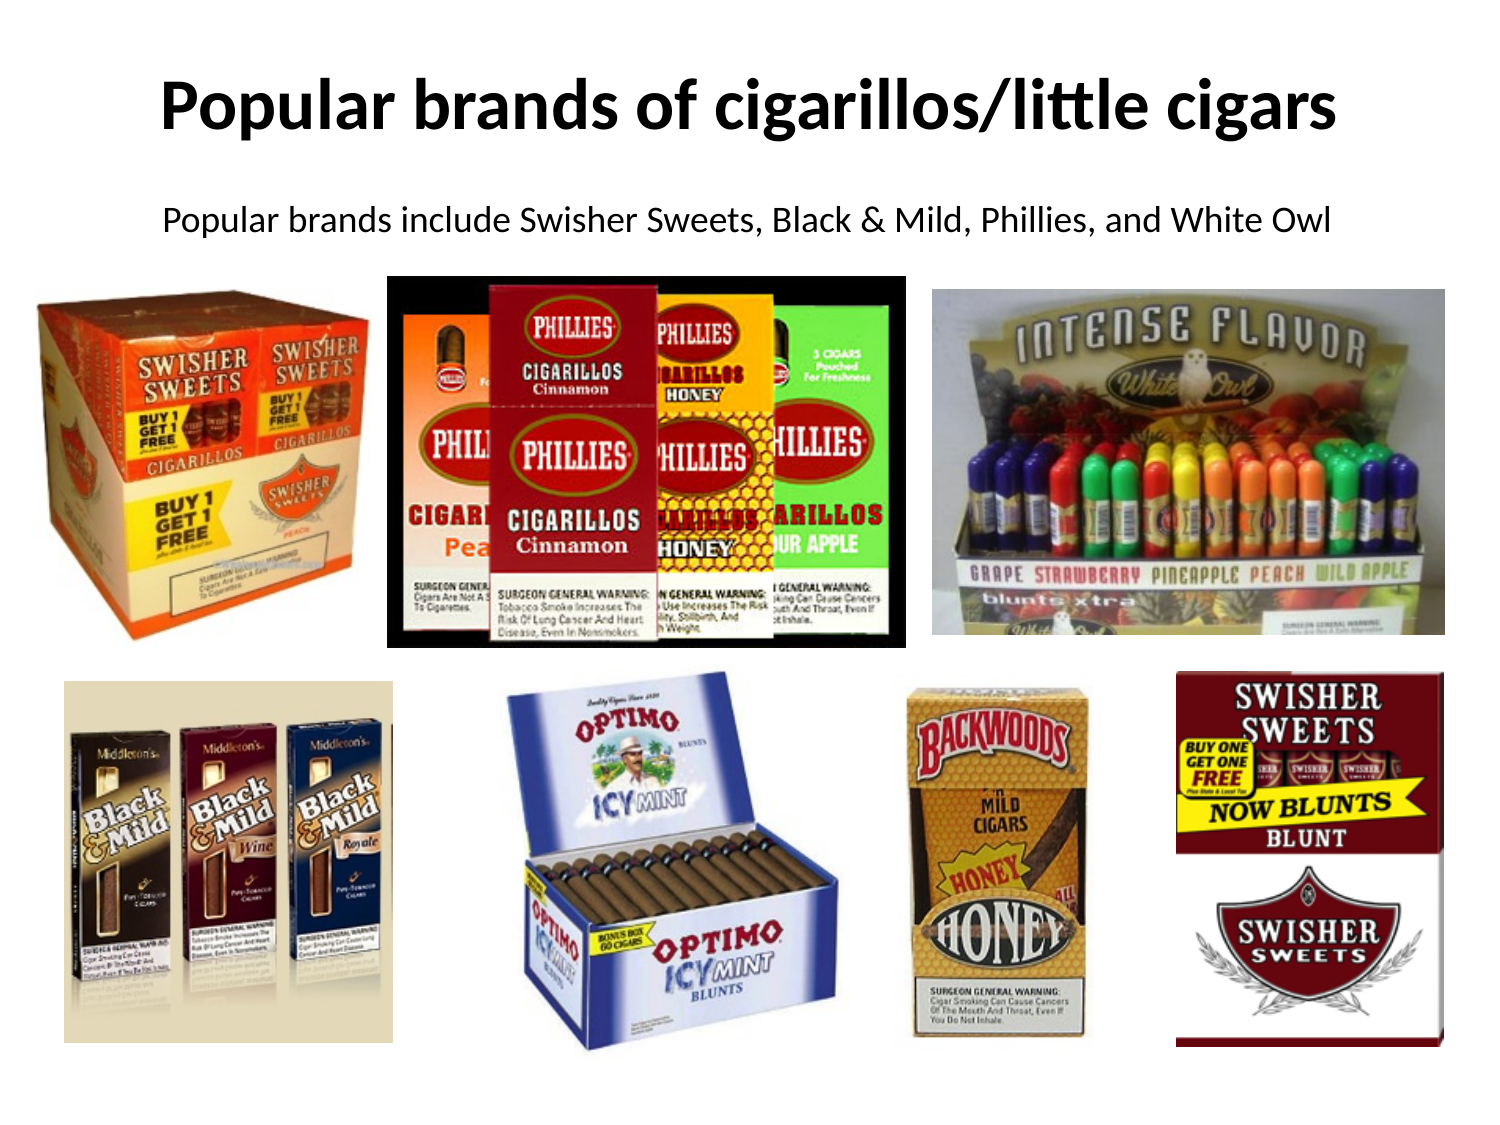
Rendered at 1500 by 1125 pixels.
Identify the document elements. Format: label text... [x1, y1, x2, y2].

picture [63, 681, 393, 1043]
picture [931, 289, 1445, 635]
picture [893, 674, 1111, 1051]
picture [474, 663, 872, 1061]
picture [387, 276, 906, 649]
title Popular brands of cigarillos/little cigars [0, 0, 1500, 201]
picture [34, 287, 372, 647]
picture [1176, 671, 1444, 1047]
text_box Popular brands include Swisher Sweets, Black & Mild, Phillies, and White Owl [0, 201, 1500, 248]
